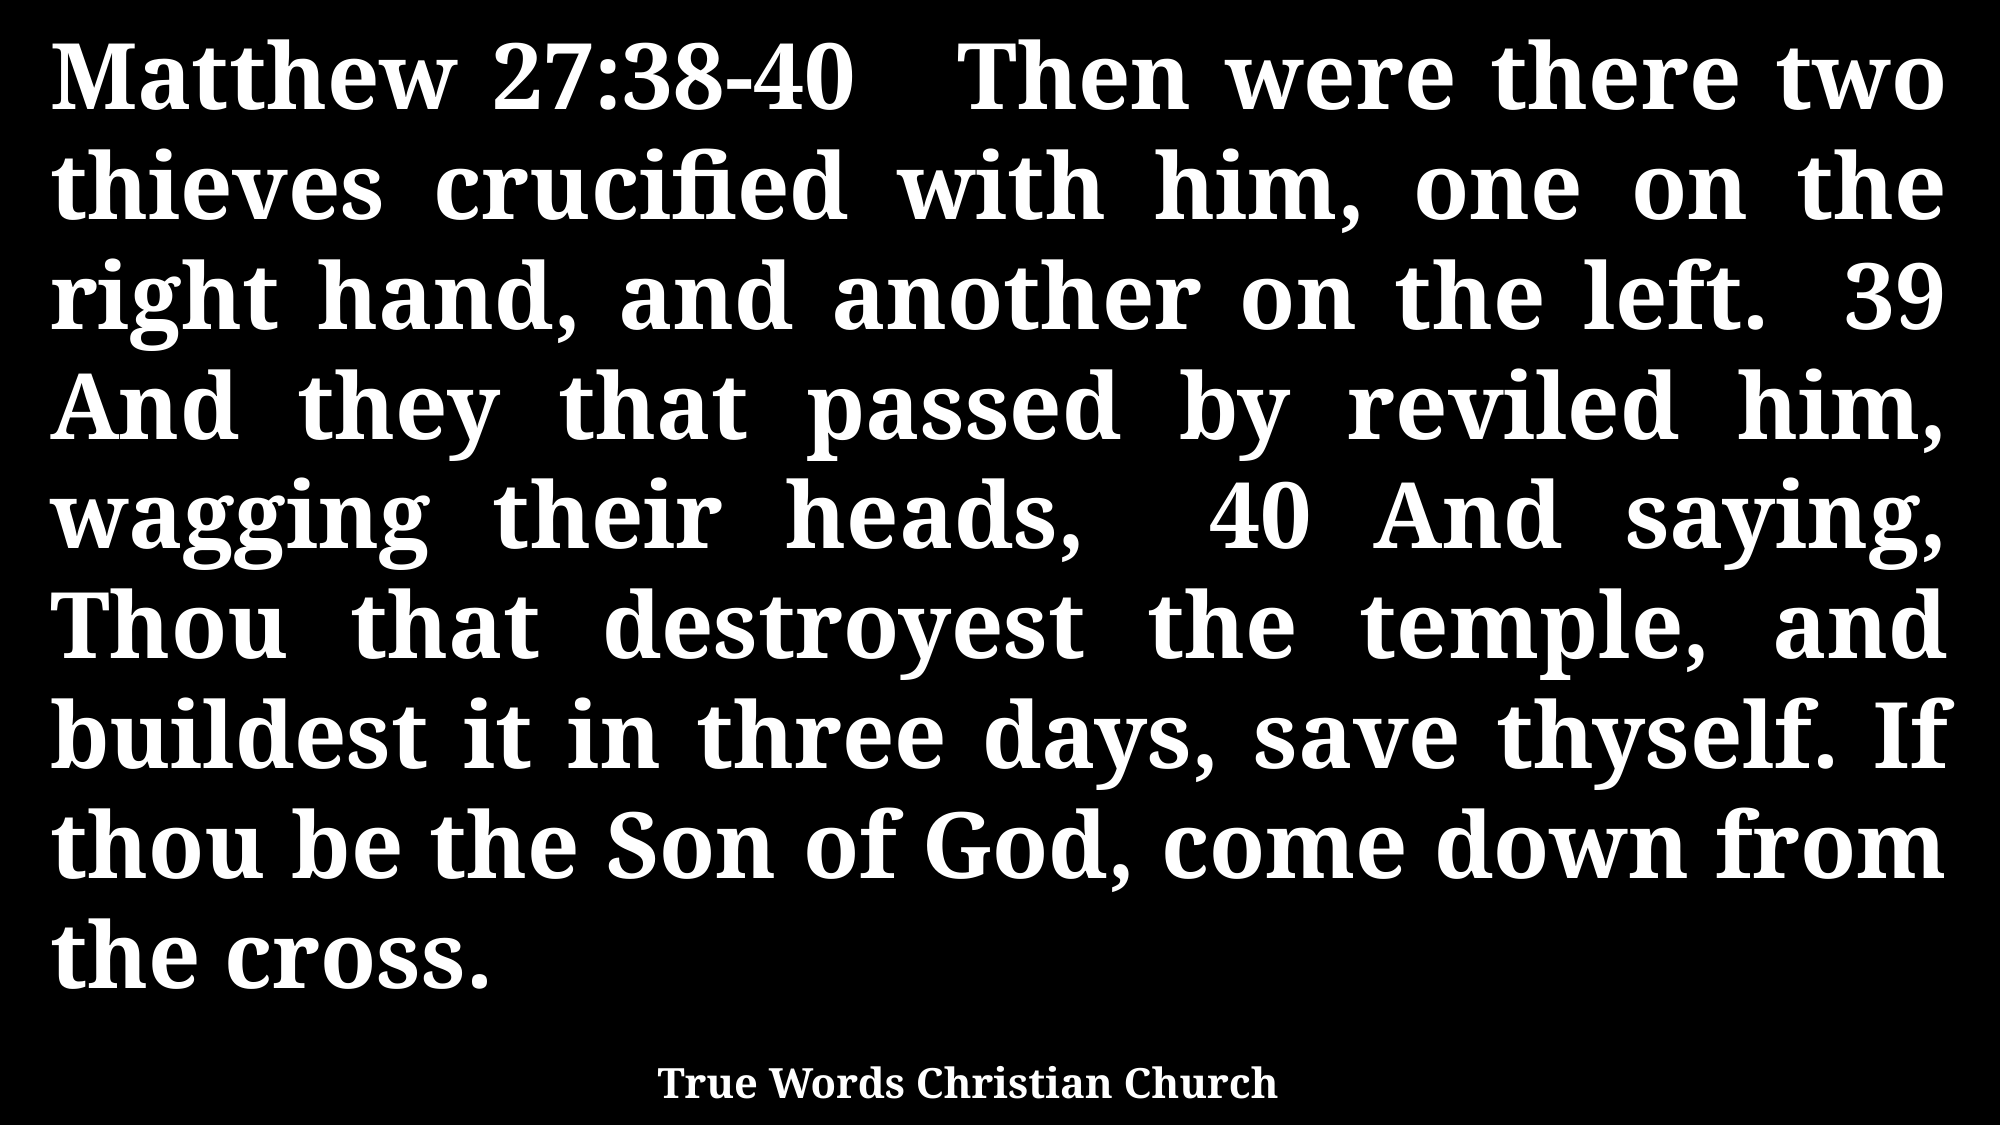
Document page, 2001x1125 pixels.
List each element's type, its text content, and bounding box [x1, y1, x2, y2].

text_box Matthew 27:38-40 Then were there two thieves crucified with him, one on the right hand, and another on the left. 39 And they that passed by reviled him, wagging their heads, 40 And saying, Thou that destroyest the temple, and buildest it in three days, save thyself. If thou be the Son of God, come down from the cross. [35, 10, 1965, 1015]
text_box True Words Christian Church [642, 1049, 1294, 1114]
